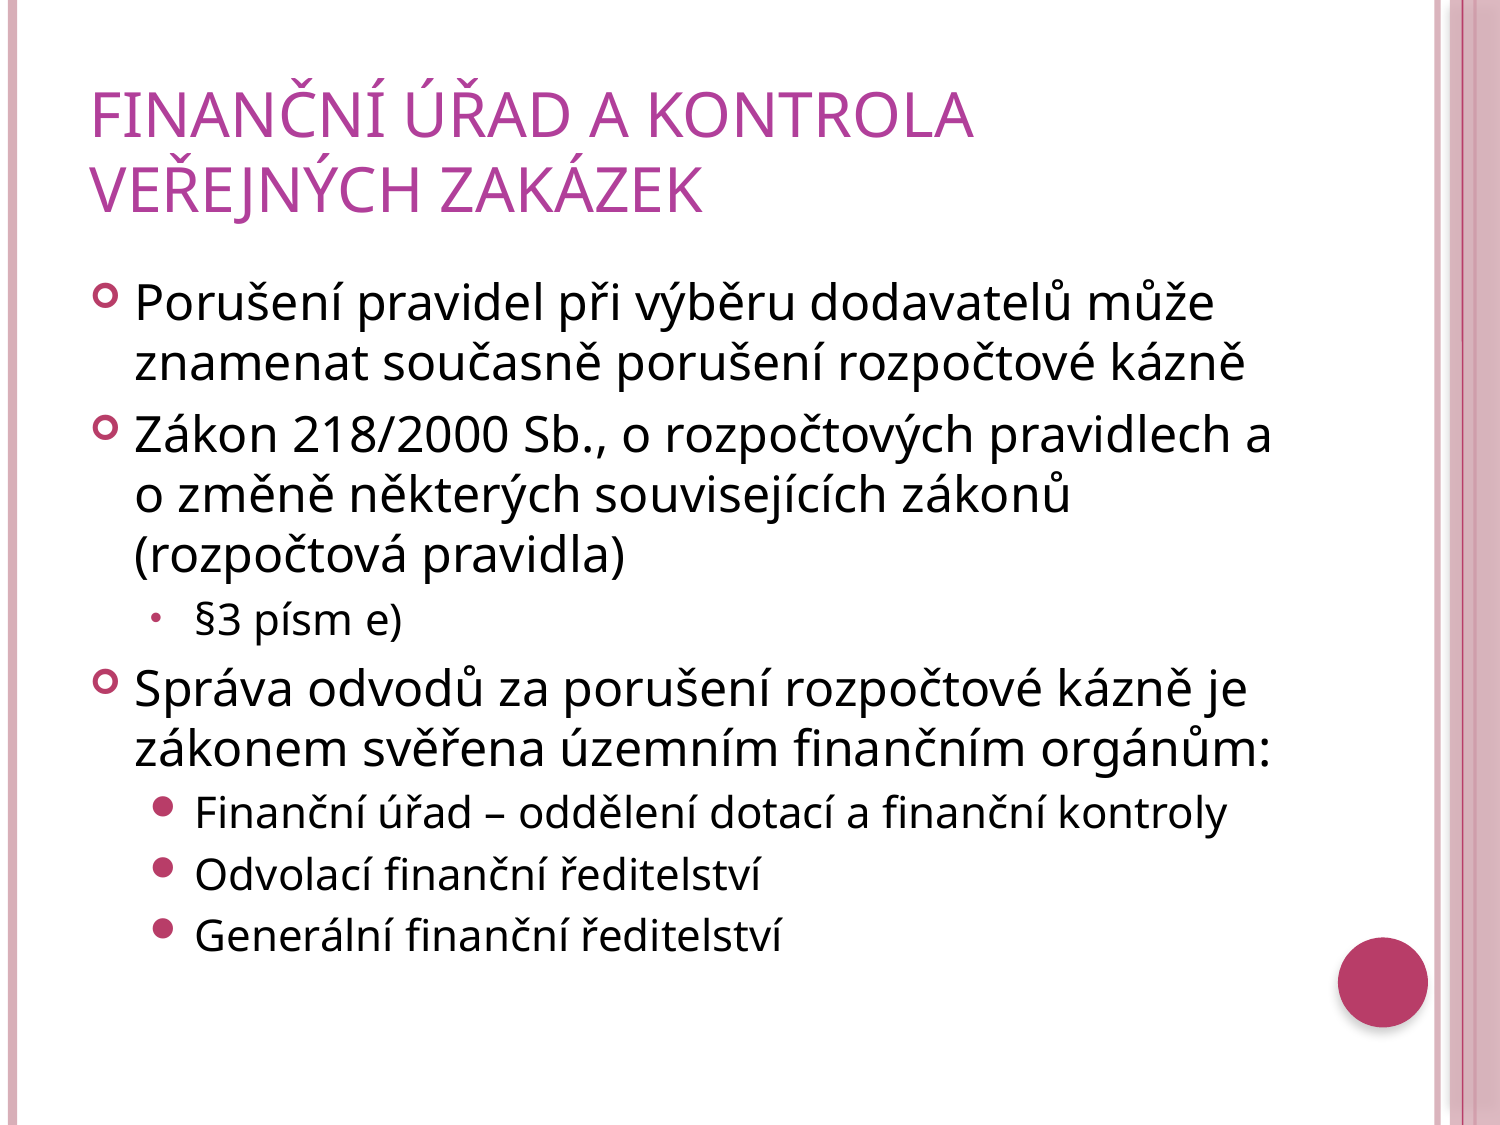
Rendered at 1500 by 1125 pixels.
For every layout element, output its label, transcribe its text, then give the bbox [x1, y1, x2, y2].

list Porušení pravidel při výběru dodavatelů může znamenat současně porušení rozpočtové kázně Zákon 218/2000 Sb., o rozpočtových pravidlech a o změně některých souvisejících zákonů (rozpočtová pravidla) §3 písm e) Správa odvodů za porušení rozpočtové kázně je zákonem svěřena územním finančním orgánům: Finanční úřad – oddělení dotací a finanční kontroly Odvolací finanční ředitelství Generální finanční ředitelství [75, 262, 1300, 1062]
title Finanční úřad a kontrola veřejných zakázek [75, 45, 1300, 233]
